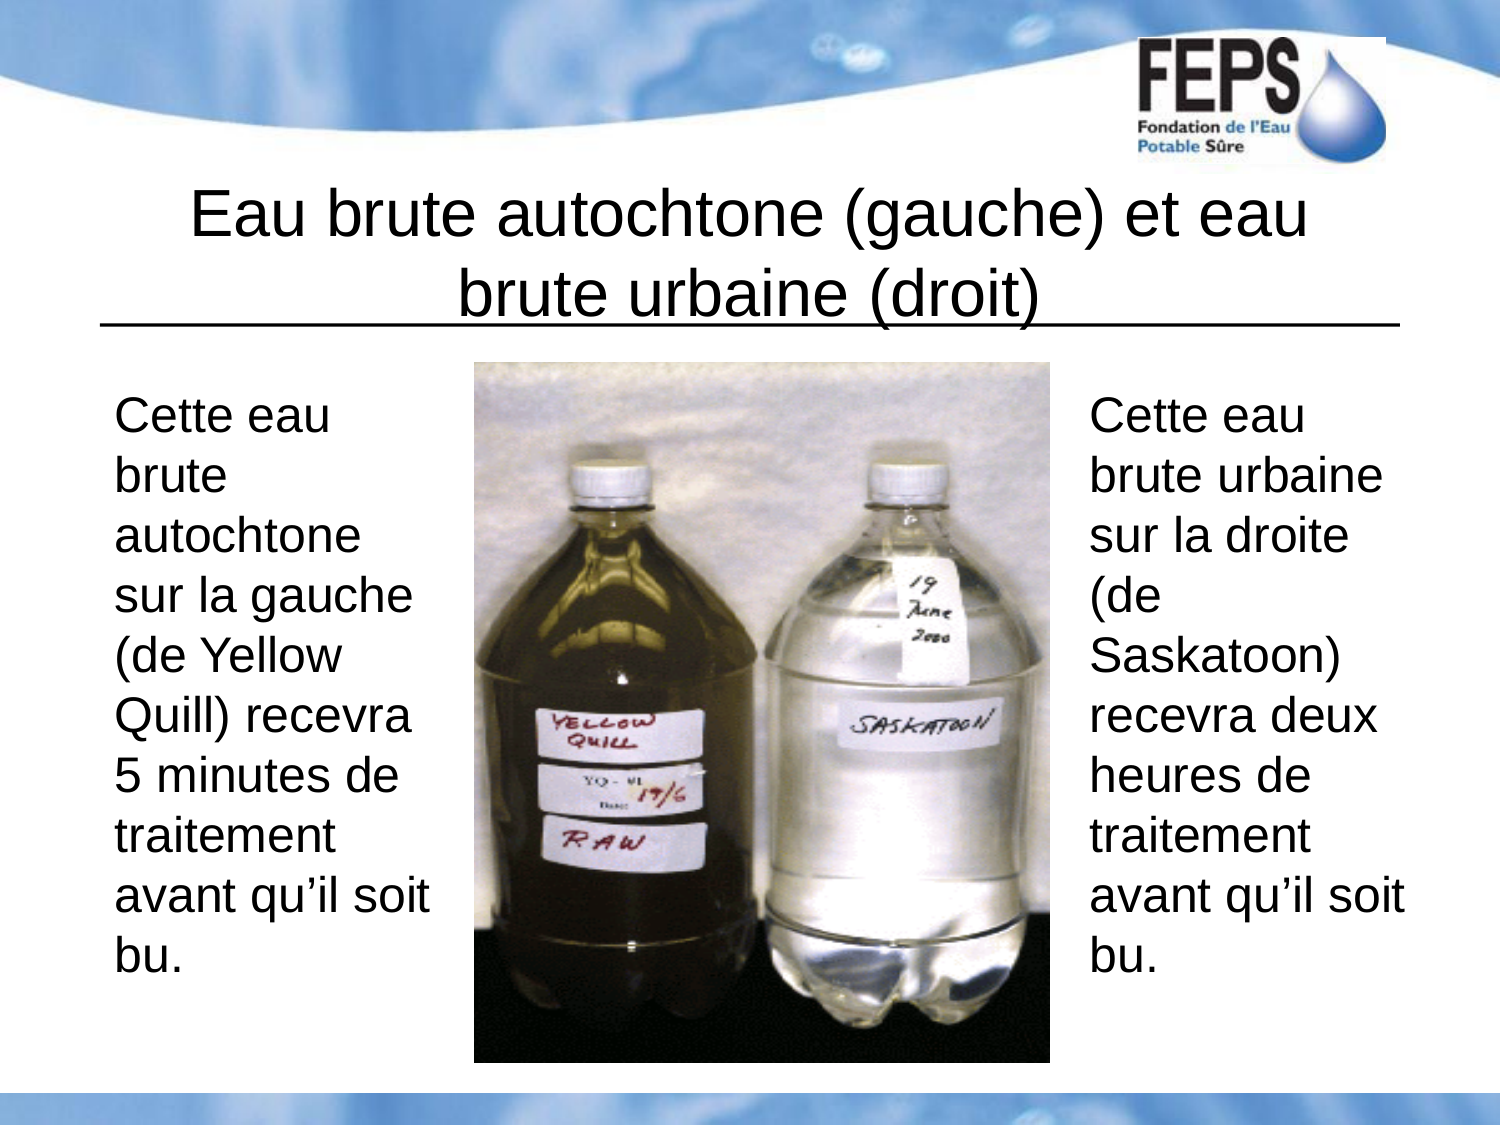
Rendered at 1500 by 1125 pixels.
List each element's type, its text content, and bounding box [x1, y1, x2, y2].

picture [0, 0, 1500, 174]
picture [0, 1093, 1500, 1125]
text_box Cette eau brute autochtone sur la gauche (de Yellow Quill) recevra 5 minutes de traitement avant qu’il soit bu. [99, 374, 450, 990]
picture [474, 362, 1051, 1063]
text_box Cette eau brute urbaine sur la droite (de Saskatoon) recevra deux heures de traitement avant qu’il soit bu. [1074, 374, 1425, 990]
text_box Eau brute autochtone (gauche) et eau brute urbaine (droit) [99, 183, 1400, 338]
